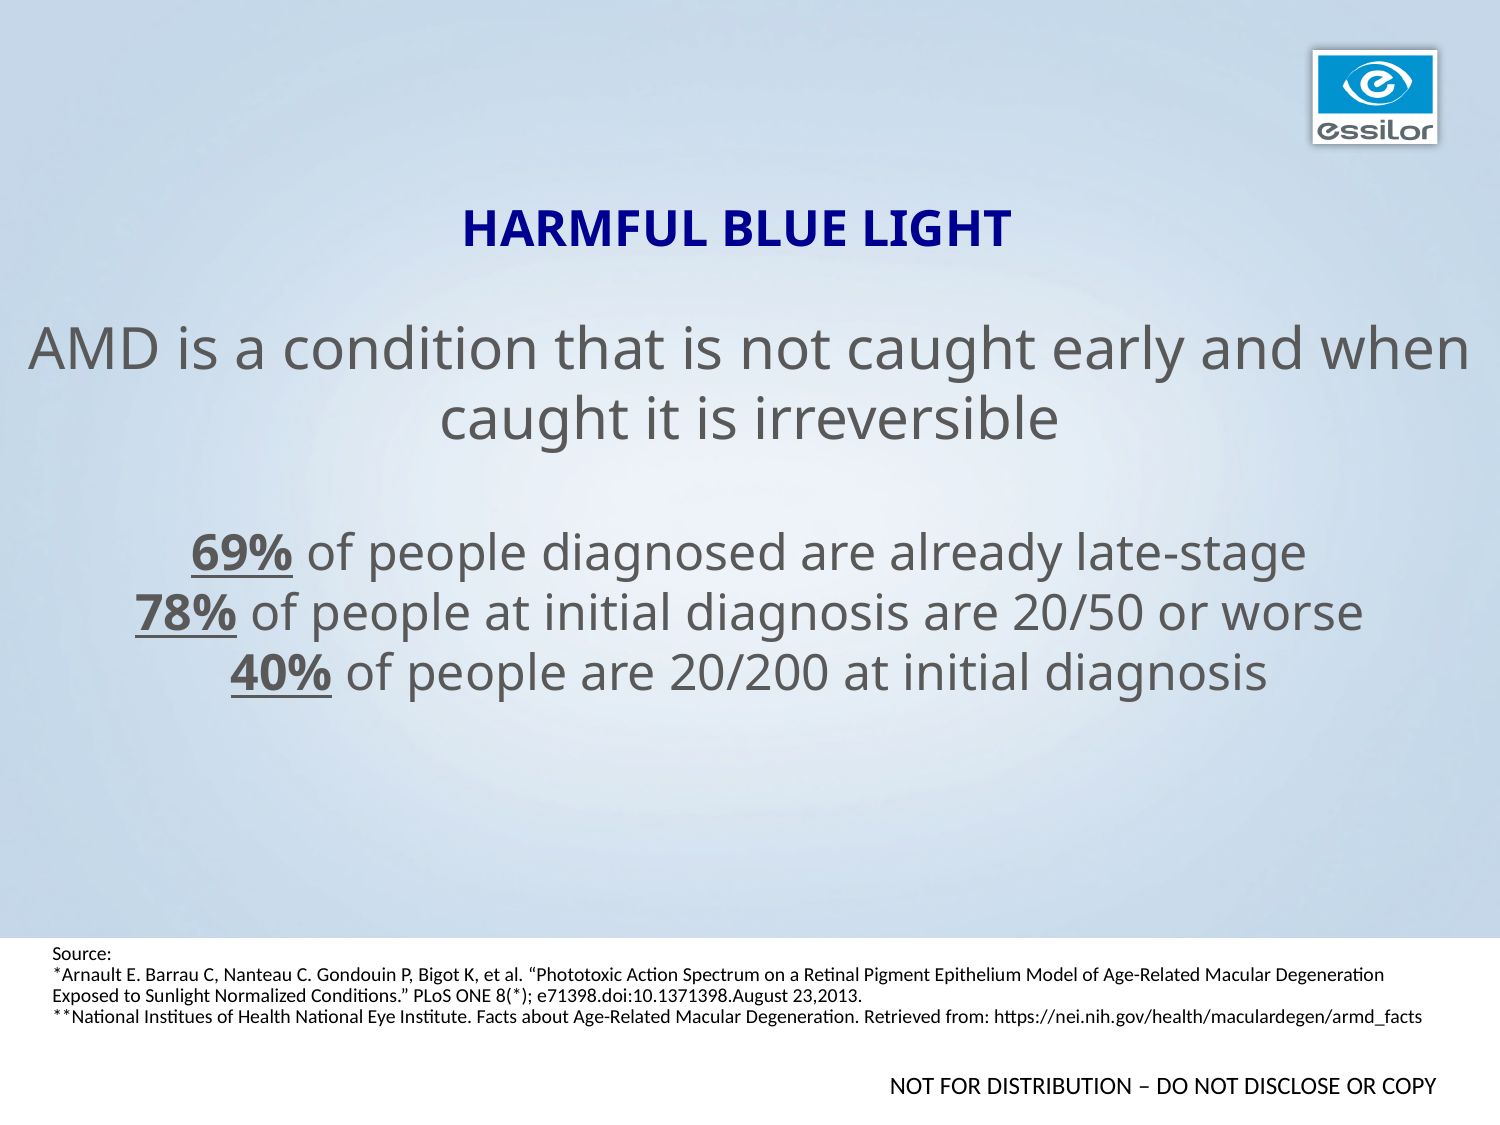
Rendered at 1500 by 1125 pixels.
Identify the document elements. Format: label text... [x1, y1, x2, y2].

text_box NOT FOR DISTRIBUTION – DO NOT DISCLOSE OR COPY [874, 1062, 1488, 1108]
picture [0, 0, 1500, 938]
text_box Source: *Arnault E. Barrau C, Nanteau C. Gondouin P, Bigot K, et al. “Phototoxic Action Spectrum on a Retinal Pigment Epithelium Model of Age-Related Macular Degeneration Exposed to Sunlight Normalized Conditions.” PLoS ONE 8(*); e71398.doi:10.1371398.August 23,2013. **National Institues of Health National Eye Institute. Facts about Age-Related Macular Degeneration. Retrieved from: https://nei.nih.gov/health/maculardegen/armd_facts [37, 946, 1500, 1036]
